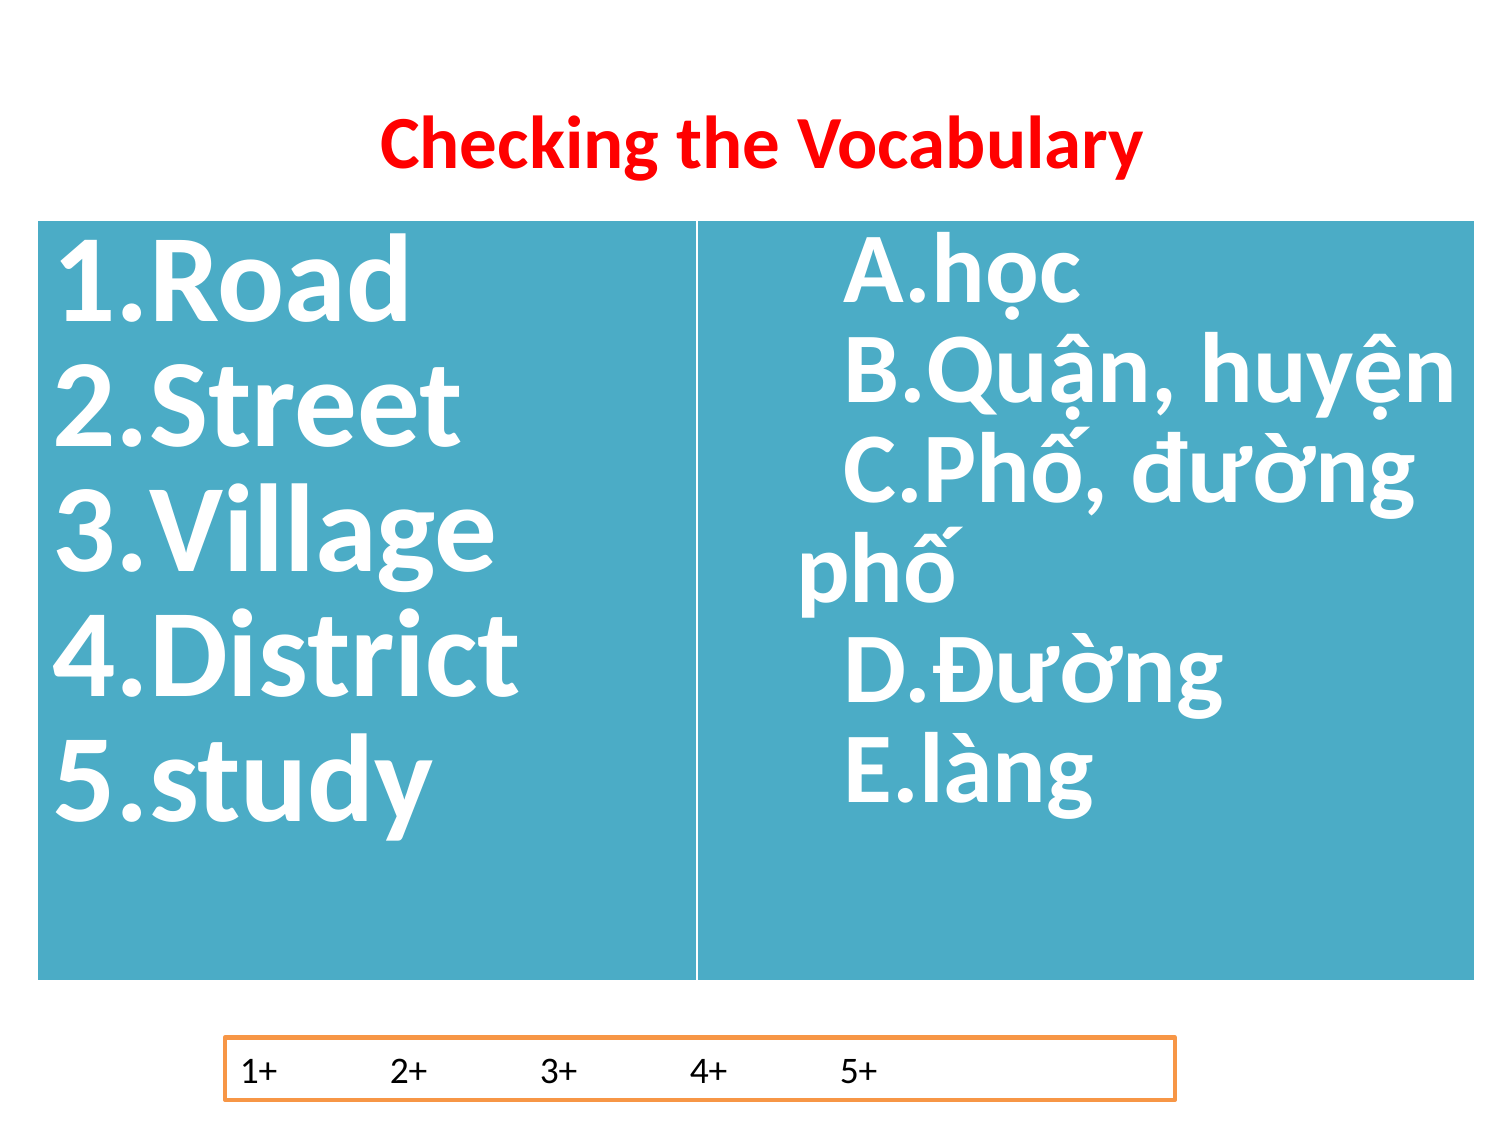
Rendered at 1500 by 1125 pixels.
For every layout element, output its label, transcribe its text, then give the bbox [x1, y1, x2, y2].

title Checking the Vocabulary [37, 45, 1488, 233]
table_header Road Street Village District study [38, 221, 696, 980]
text_box 1+ 2+ 3+ 4+ 5+ [223, 1035, 1177, 1102]
table_header học Quận, huyện Phố, đường phố Đường làng [698, 221, 1474, 980]
